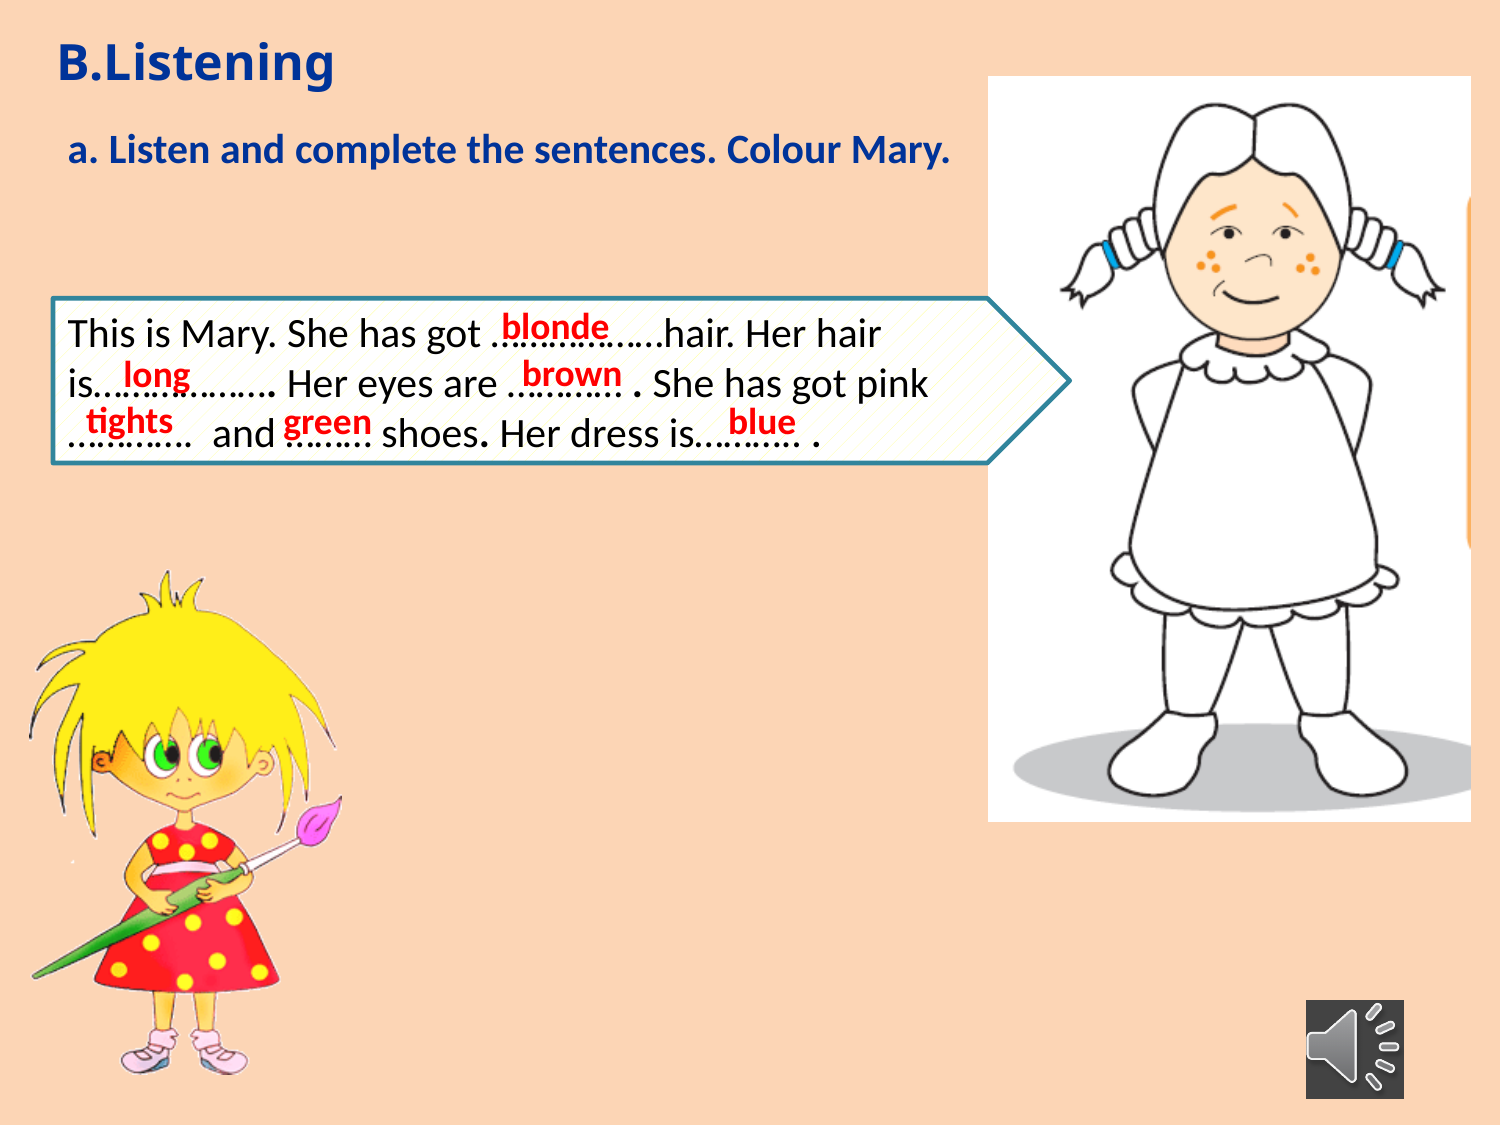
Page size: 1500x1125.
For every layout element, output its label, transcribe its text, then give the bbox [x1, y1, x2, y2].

text_box B.Listening [42, 23, 351, 98]
text_box tights [71, 388, 219, 449]
text_box a. Listen and complete the sentences. Colour Mary. [53, 114, 983, 180]
text_box long [108, 342, 556, 403]
text_box green [268, 403, 470, 450]
text_box blonde [486, 295, 782, 342]
picture [1304, 999, 1406, 1100]
text_box brown [507, 341, 804, 401]
picture [988, 76, 1471, 823]
text_box blue [713, 389, 983, 450]
text_box This is Mary. She has got ………………hair. Her hair is………………. Her eyes are ………… . She has got pink …………. and ……… shoes. Her dress is……….. . [53, 298, 983, 464]
picture [29, 569, 343, 1075]
